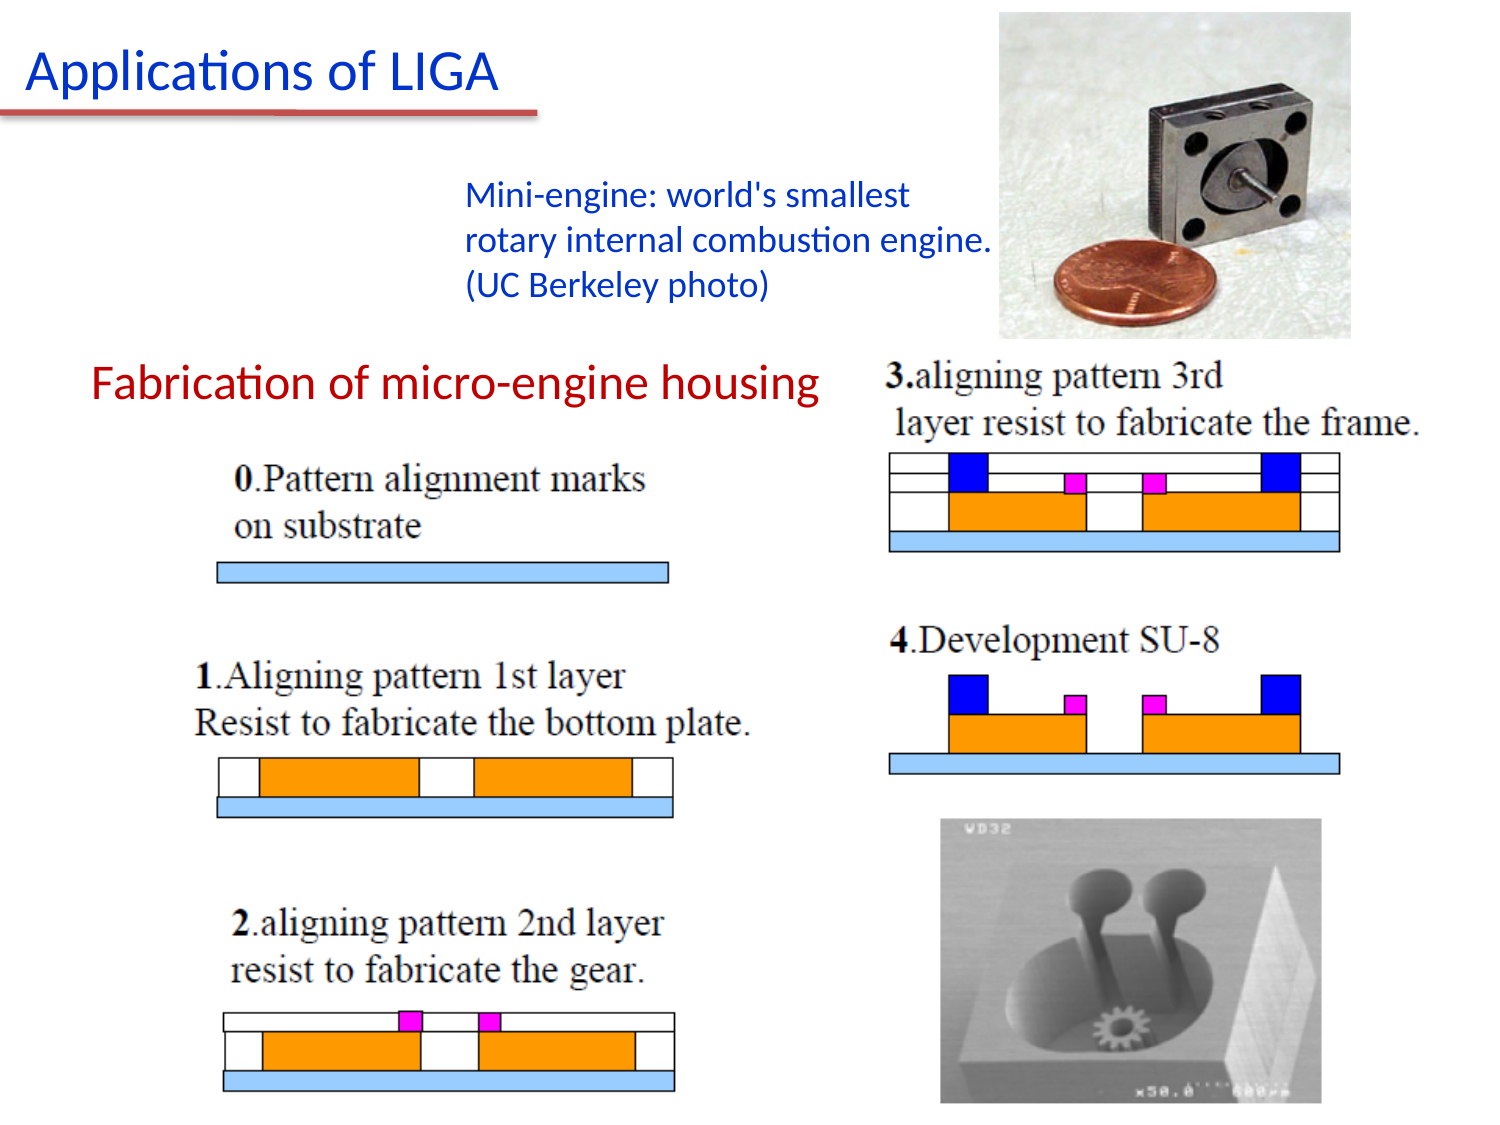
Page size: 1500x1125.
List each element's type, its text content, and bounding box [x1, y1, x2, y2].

picture [874, 354, 1426, 1113]
text_box Fabrication of micro-engine housing [76, 342, 836, 417]
text_box Applications of LIGA [0, 24, 538, 109]
picture [999, 12, 1351, 340]
picture [187, 454, 757, 1101]
text_box Mini-engine: world's smallest rotary internal combustion engine. (UC Berkeley photo) [450, 162, 994, 313]
